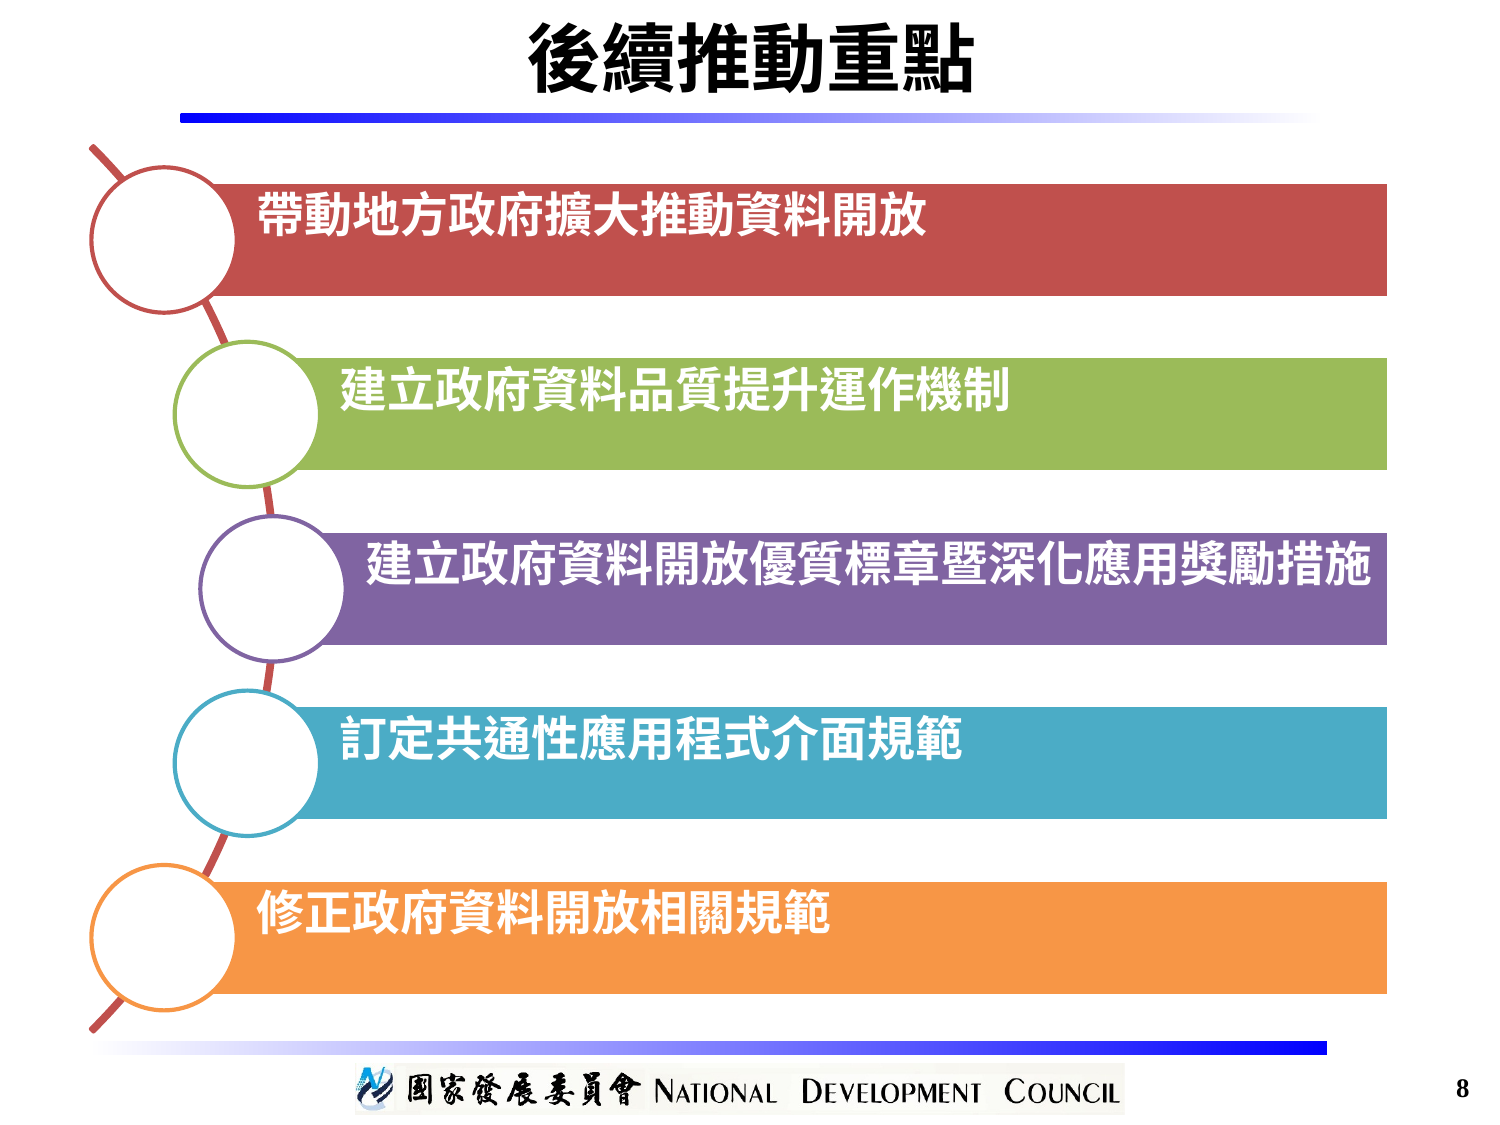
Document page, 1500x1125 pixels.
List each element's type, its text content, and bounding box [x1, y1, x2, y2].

slide_number 8 [1368, 1063, 1485, 1100]
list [76, 123, 1403, 1055]
title 後續推動重點 [76, 4, 1427, 111]
picture [355, 1063, 1125, 1115]
